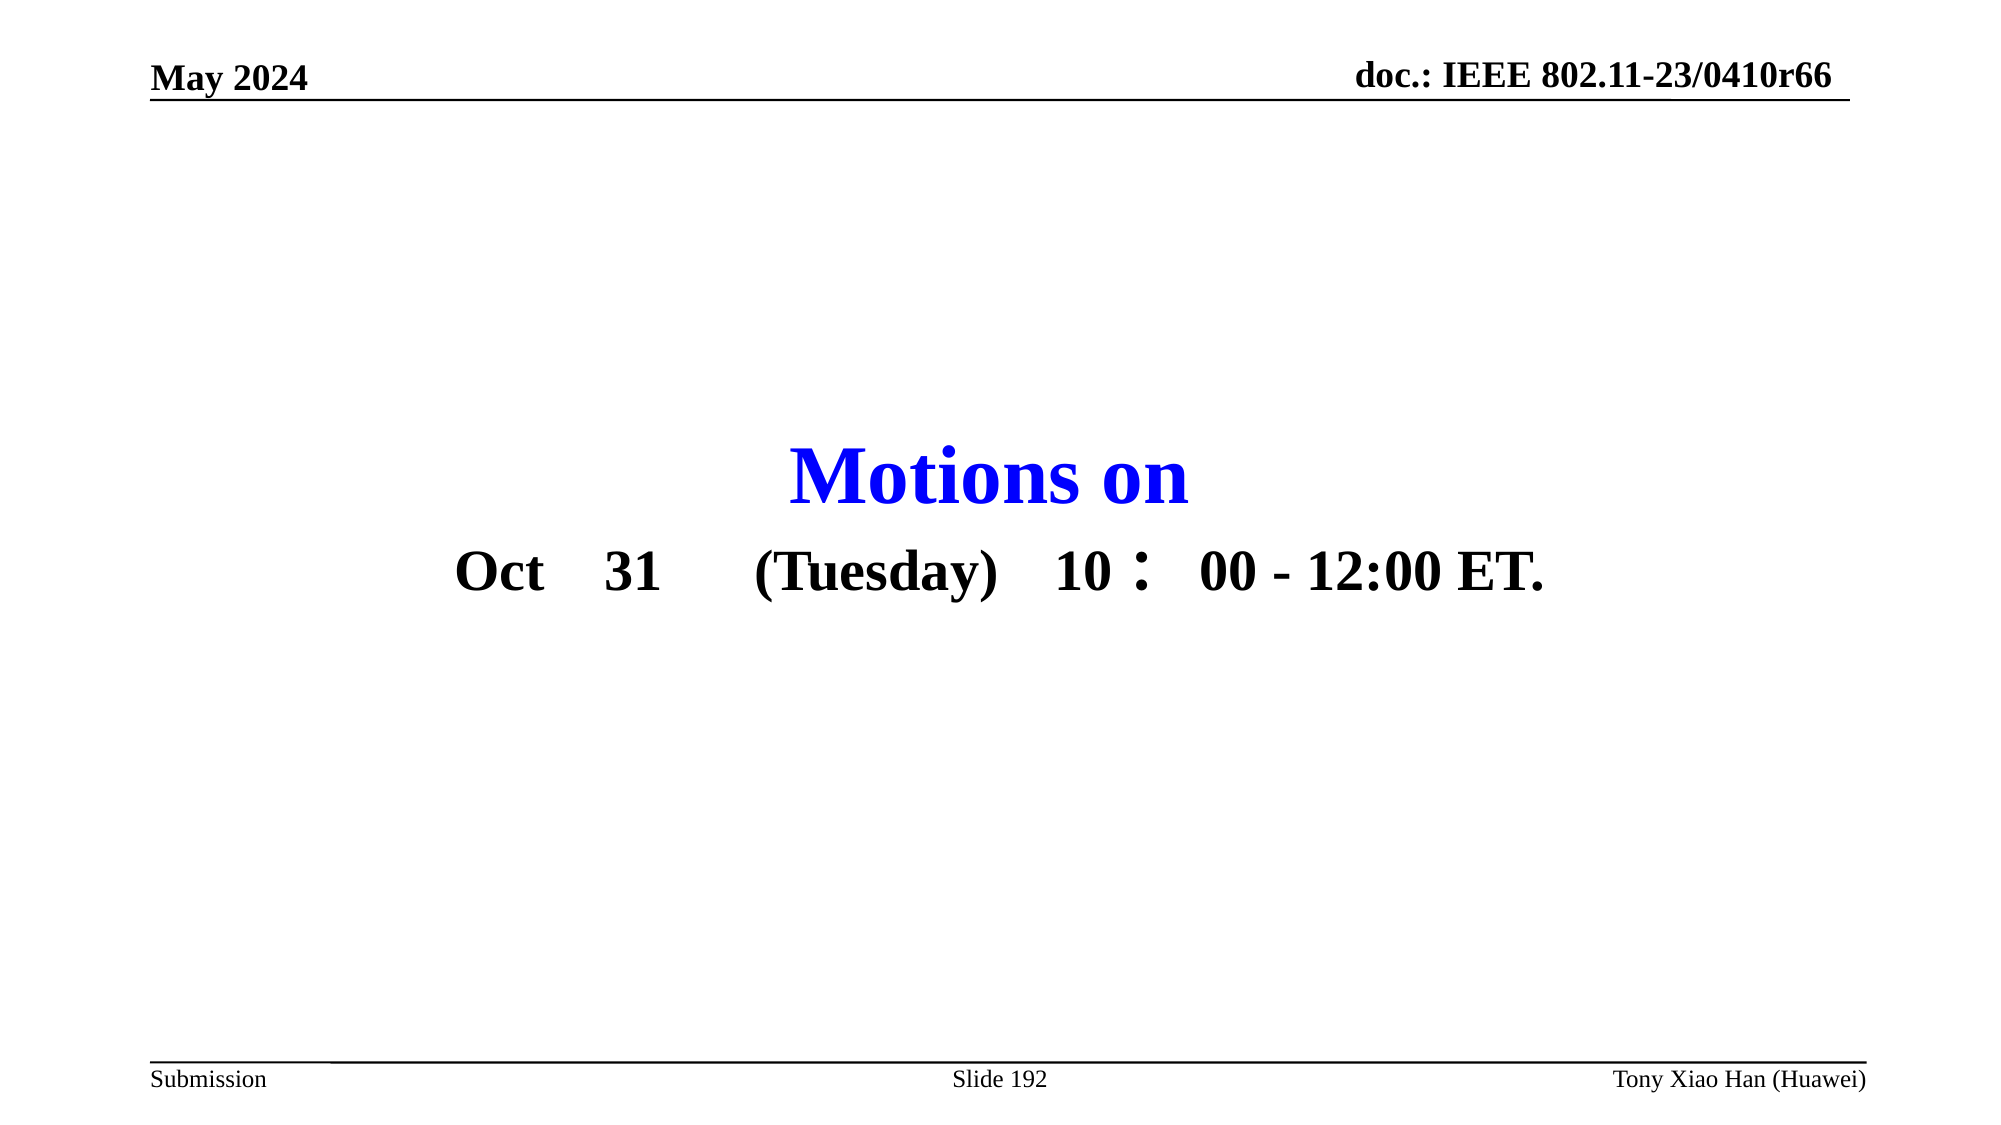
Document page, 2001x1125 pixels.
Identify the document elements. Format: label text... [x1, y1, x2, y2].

text_box Motions on Oct 31 (Tuesday) 10：00 - 12:00 ET. [362, 412, 1638, 950]
